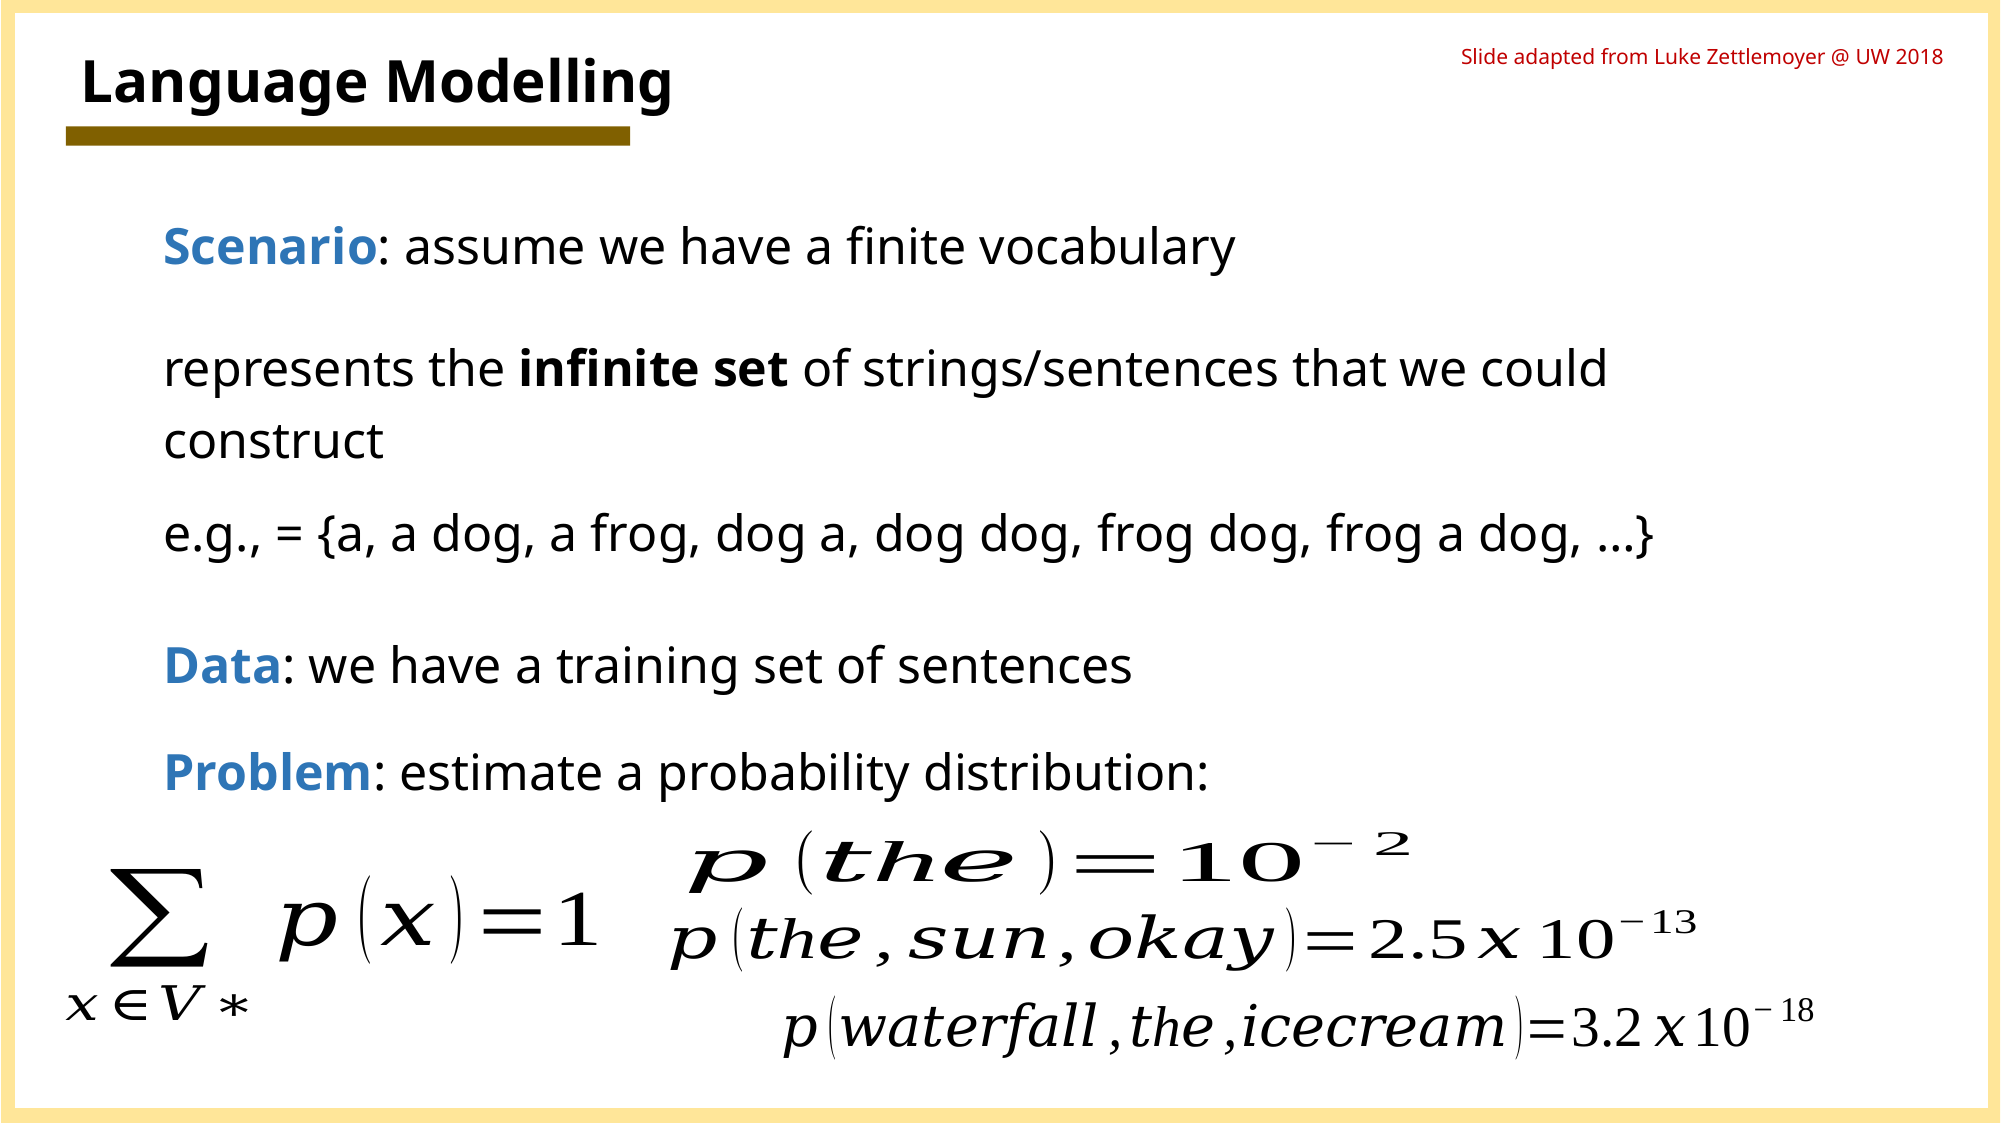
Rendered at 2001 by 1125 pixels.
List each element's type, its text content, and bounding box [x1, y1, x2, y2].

text_box Problem: estimate a probability distribution: [148, 721, 1764, 861]
text_box [65, 125, 631, 147]
slide_number 16 [1519, 1042, 1970, 1103]
text_box Slide adapted from Luke Zettlemoyer @ UW 2018 [1446, 39, 2000, 78]
text_box Language Modelling [65, 45, 713, 146]
